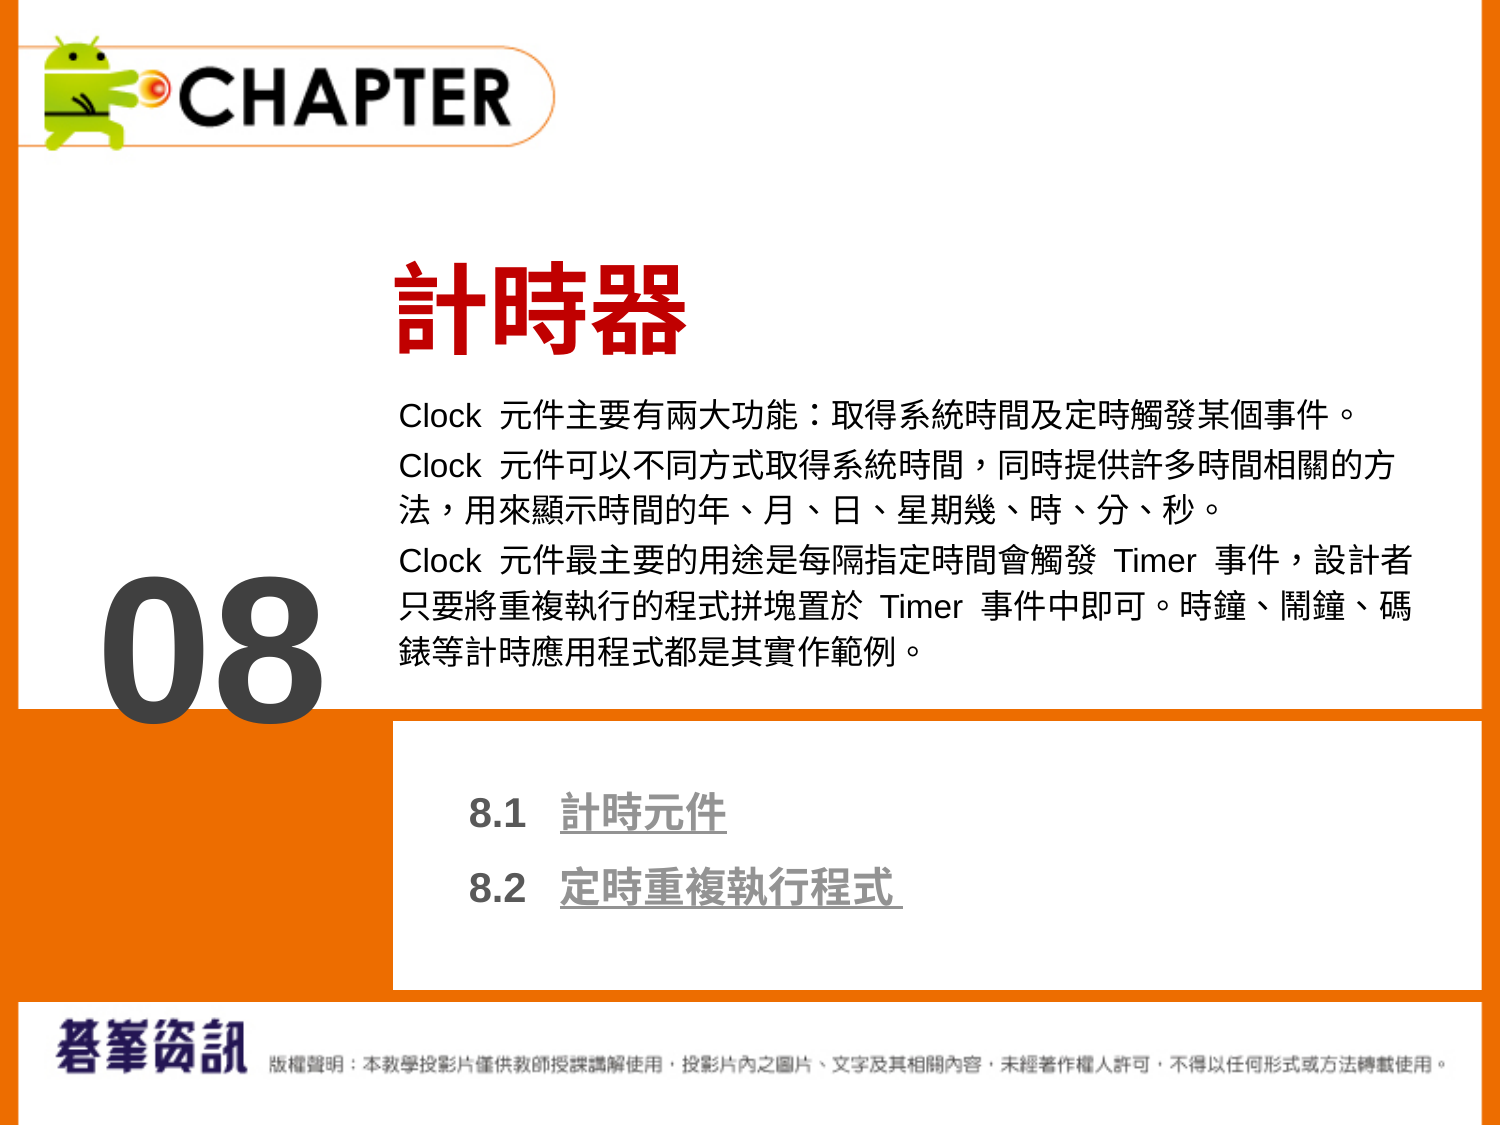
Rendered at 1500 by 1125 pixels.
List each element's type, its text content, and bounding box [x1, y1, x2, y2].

picture [0, 0, 1500, 1125]
list 計時器 [375, 246, 1477, 387]
list Clock 元件主要有兩大功能：取得系統時間及定時觸發某個事件。 Clock 元件可以不同方式取得系統時間，同時提供許多時間相關的方法，用來顯示時間的年、月、日、星期幾、時、分、秒。 Clock 元件最主要的用途是每隔指定時間會觸發 Timer 事件，設計者只要將重複執行的程式拼塊置於 Timer 事件中即可。時鐘、鬧鐘、碼錶等計時應用程式都是其實作範例。 [374, 350, 1478, 704]
list 08 [82, 643, 352, 786]
list 8.1 計時元件 8.2 定時重複執行程式 [468, 735, 1454, 983]
